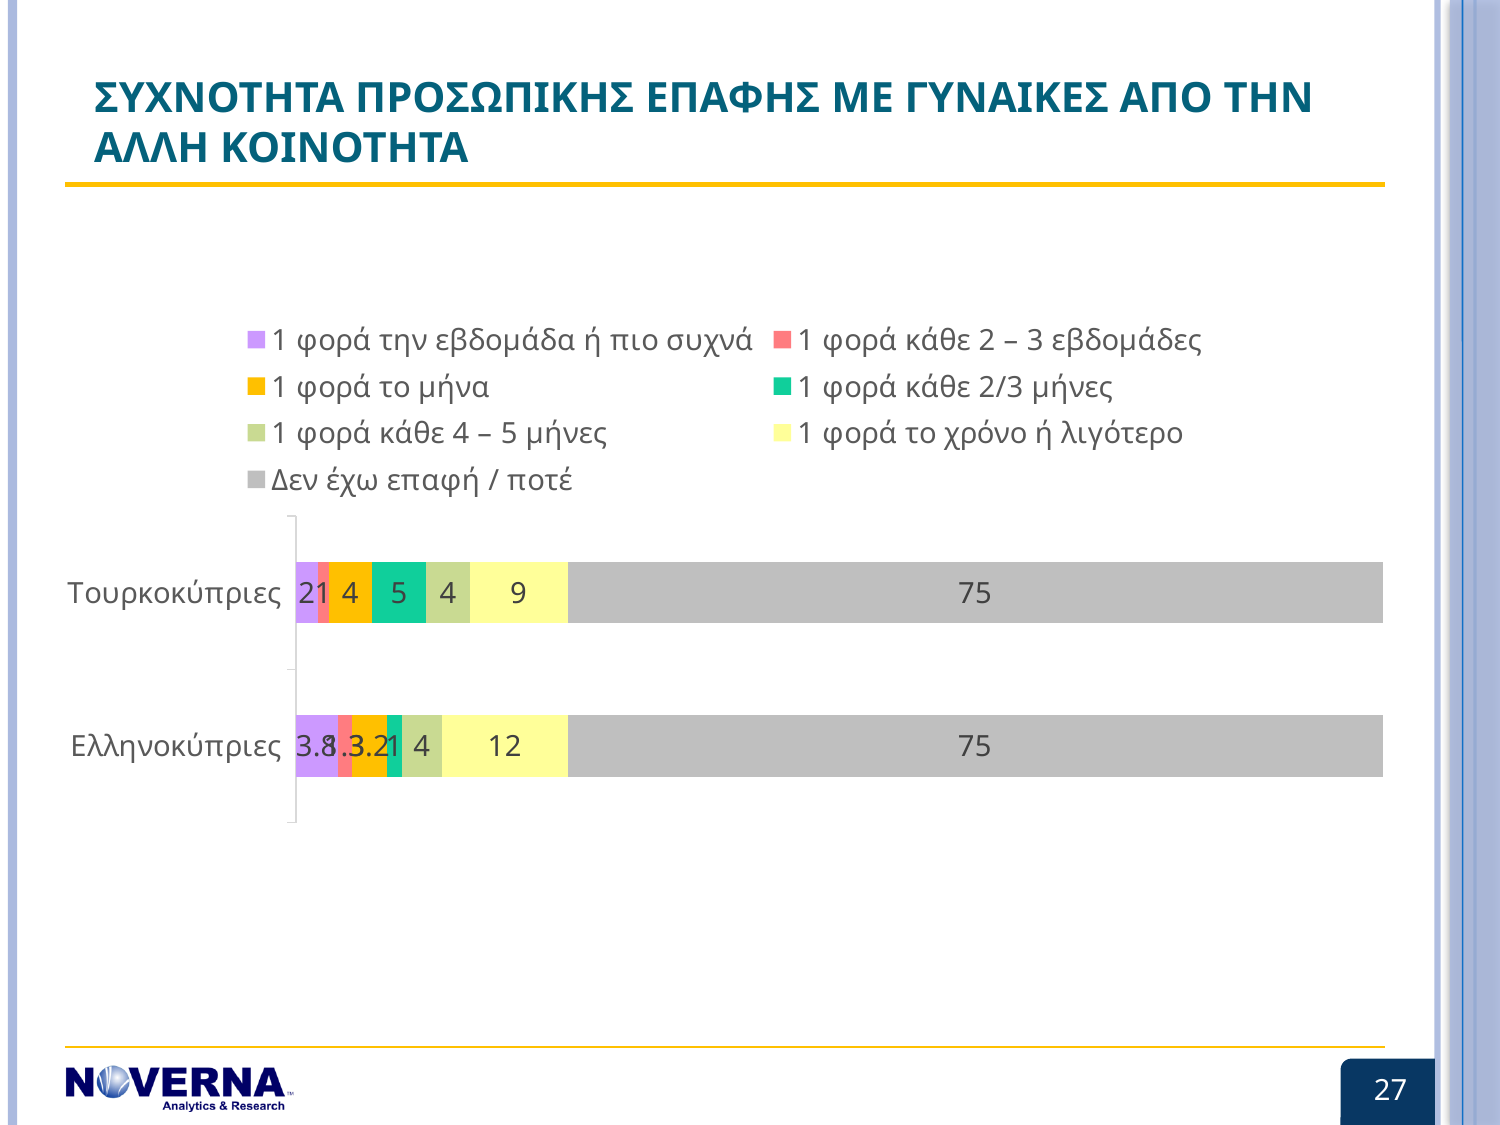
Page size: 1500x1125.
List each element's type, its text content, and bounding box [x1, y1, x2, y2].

slide_number 27 [1340, 1041, 1441, 1125]
chart [39, 301, 1411, 834]
picture [64, 1065, 296, 1112]
title ΣΥΧΝΟΤΗΤΑ ΠΡΟΣΩΠΙΚΗΣ ΕΠΑΦΗΣ ΜΕ ΓΥΝΑΙΚΕΣ ΑΠΟ ΤΗΝ ΑΛΛΗ ΚΟΙΝΟΤΗΤΑ [79, 91, 1391, 179]
